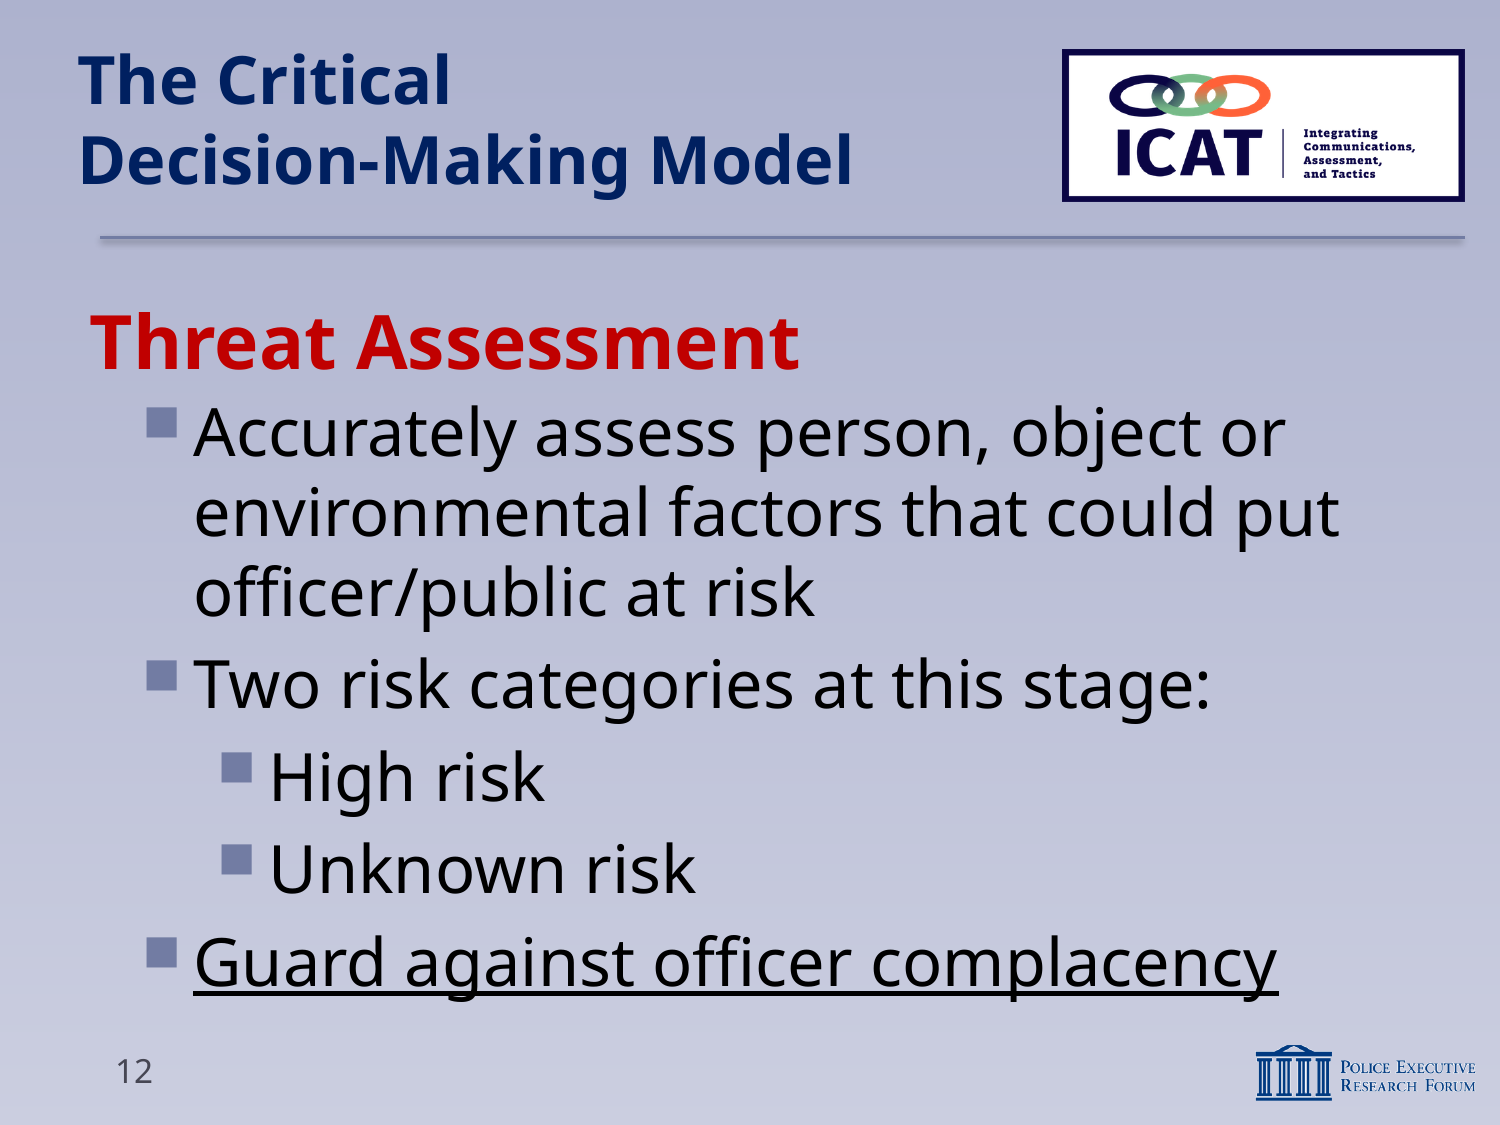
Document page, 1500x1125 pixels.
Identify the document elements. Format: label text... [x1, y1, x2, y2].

title The Critical Decision-Making Model [62, 0, 1413, 206]
picture [1062, 49, 1466, 203]
text_box Accurately assess person, object or environmental factors that could put officer/public at risk Two risk categories at this stage: High risk Unknown risk Guard against officer complacency [112, 374, 1413, 1063]
text_box Threat Assessment [75, 287, 1400, 393]
picture [1249, 1041, 1481, 1104]
slide_number 12 [100, 1042, 426, 1103]
